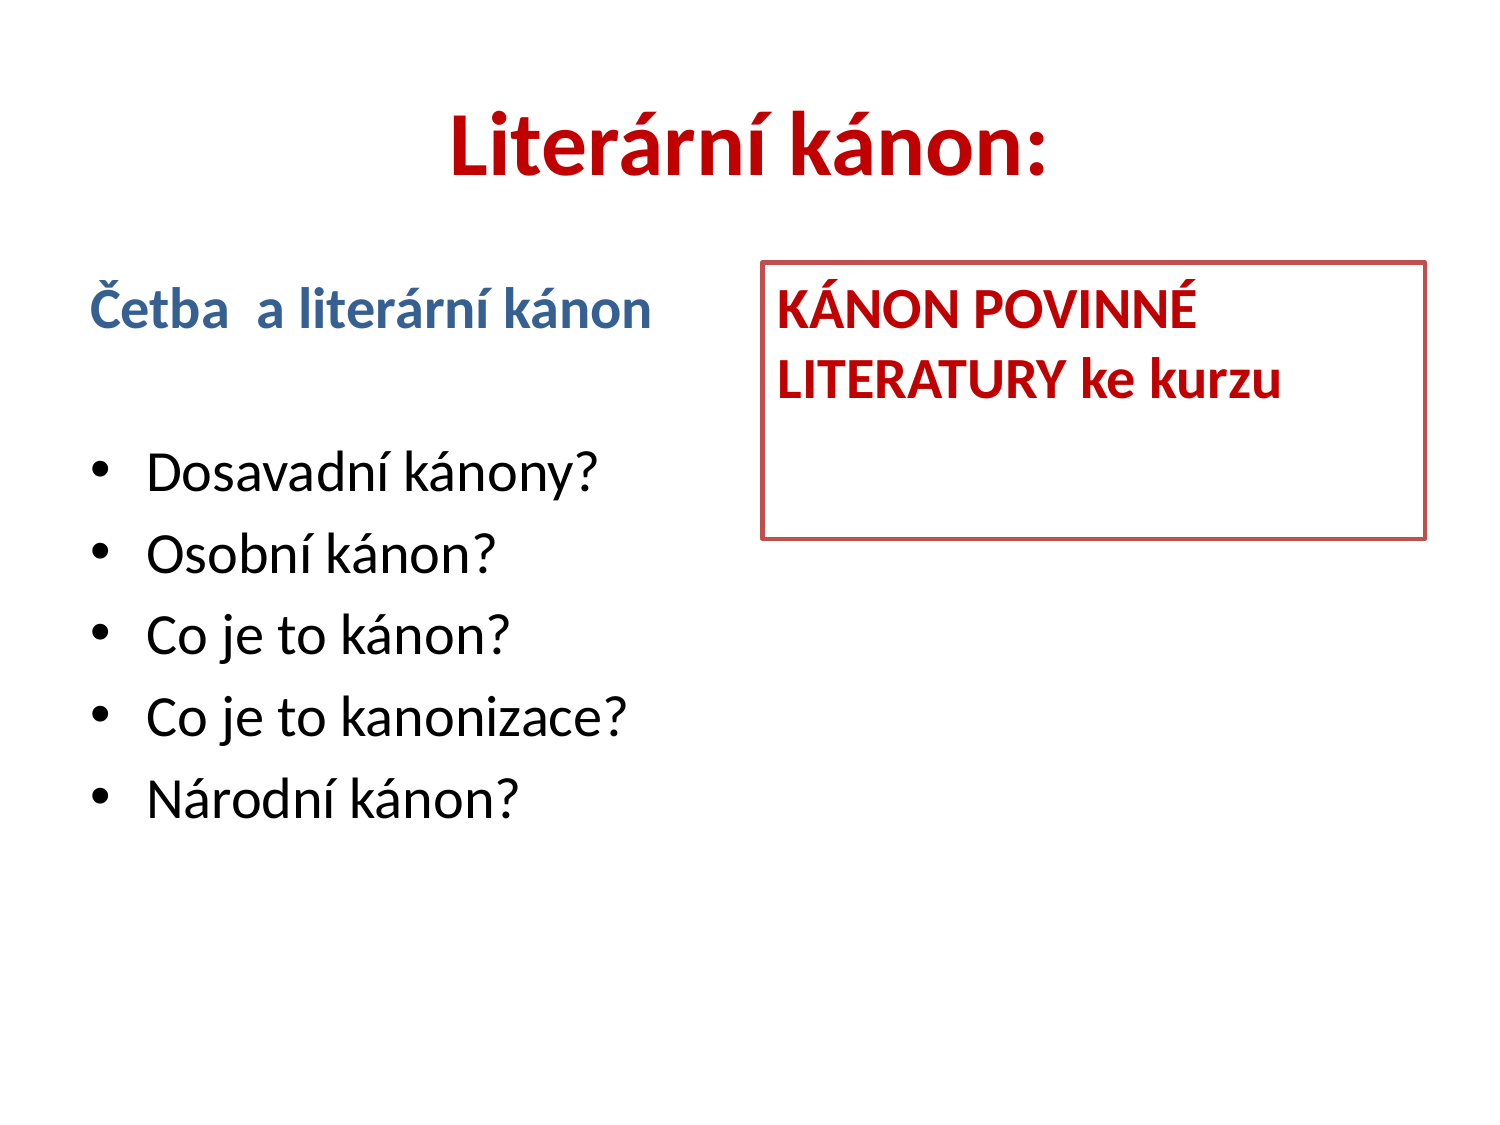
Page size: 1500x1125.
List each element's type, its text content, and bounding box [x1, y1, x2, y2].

list Četba a literární kánon Dosavadní kánony? Osobní kánon? Co je to kánon? Co je to kanonizace? Národní kánon? [75, 262, 738, 1005]
title Literární kánon: [75, 45, 1425, 233]
list KÁNON POVINNÉ LITERATURY ke kurzu [760, 260, 1427, 541]
